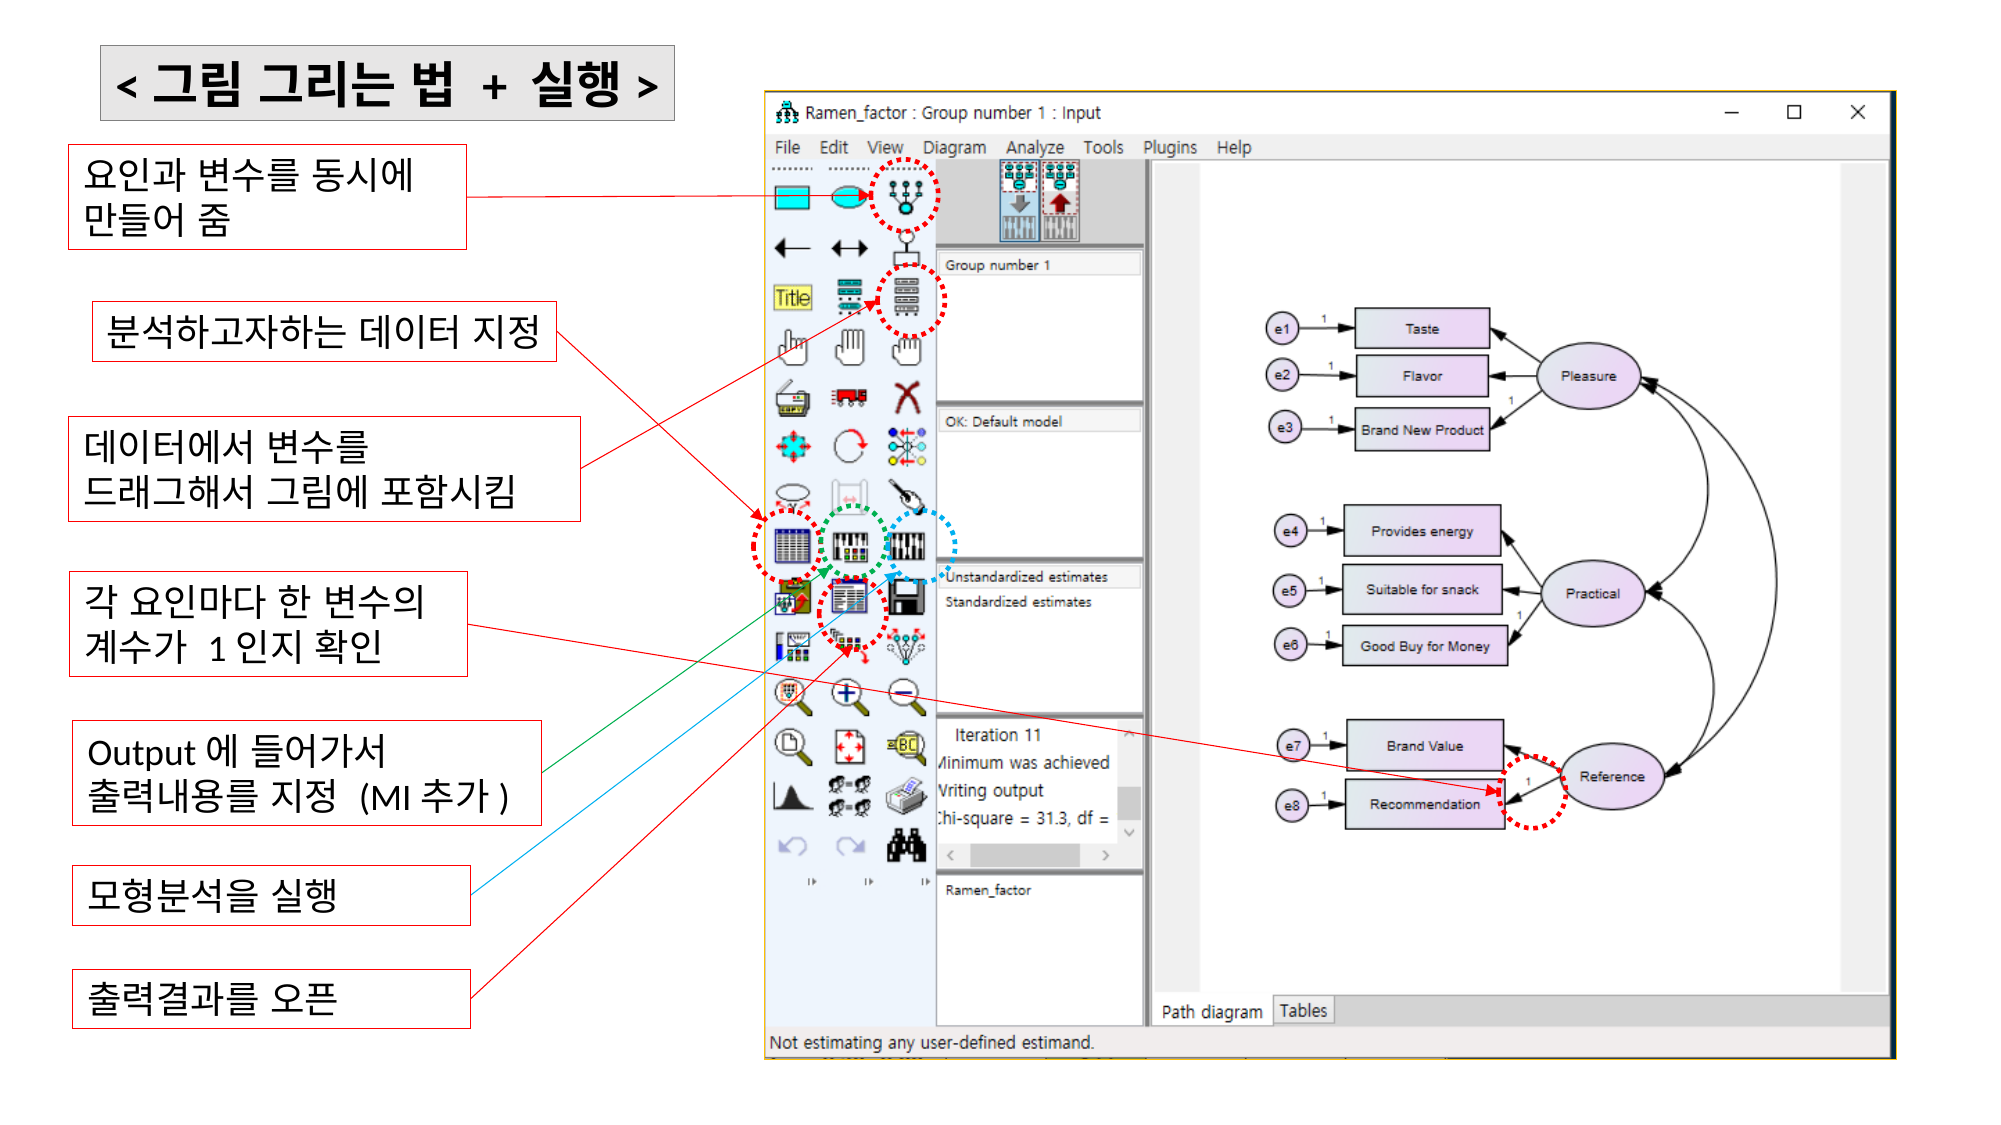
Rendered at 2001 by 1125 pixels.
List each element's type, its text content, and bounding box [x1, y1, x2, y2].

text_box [541, 567, 831, 571]
text_box 각 요인마다 한 변수의 계수가 1인지 확인 [69, 571, 468, 677]
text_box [470, 649, 853, 1000]
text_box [898, 624, 1499, 793]
text_box 요인과 변수를 동시에 만들어 줌 [68, 144, 467, 250]
text_box Output에 들어가서 출력내용를 지정 (MI추가) [72, 720, 470, 826]
picture [764, 90, 1897, 1060]
text_box 출력결과를 오픈 [72, 969, 471, 1029]
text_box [580, 470, 764, 521]
text_box 데이터에서 변수를 드래그해서 그림에 포함시킴 [68, 416, 581, 522]
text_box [470, 571, 898, 896]
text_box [580, 300, 878, 470]
text_box [752, 521, 764, 567]
text_box 분석하고자하는 데이터 지정 [92, 301, 557, 362]
text_box 모형분석을 실행 [72, 865, 470, 926]
text_box <그림 그리는 법 + 실행> [100, 45, 675, 121]
